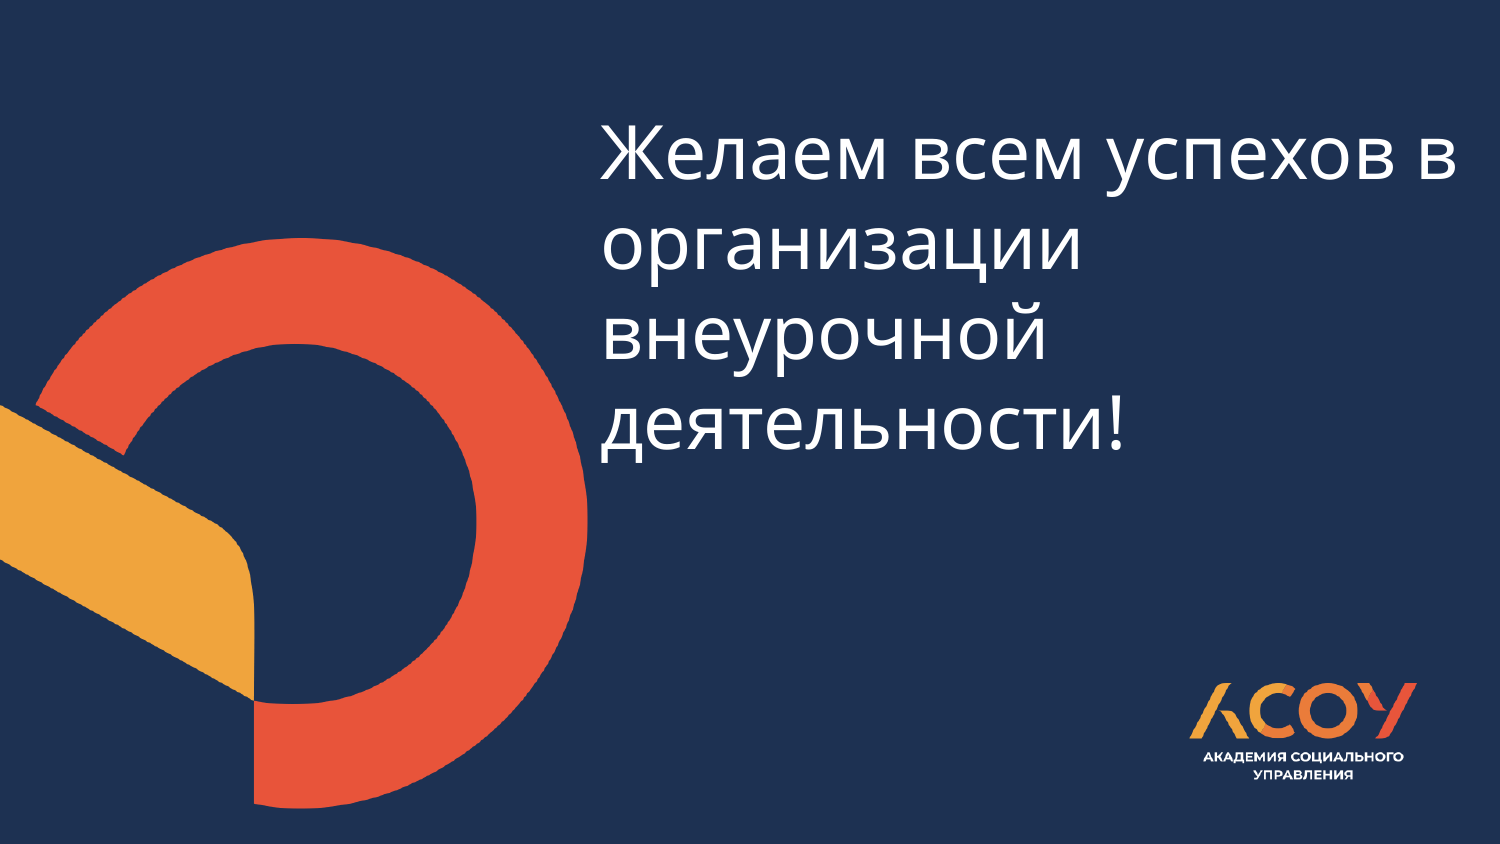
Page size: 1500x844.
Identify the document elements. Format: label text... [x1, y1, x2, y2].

picture [0, 0, 1500, 844]
title Желаем всем успехов в организации внеурочной деятельности! [585, 24, 1500, 545]
